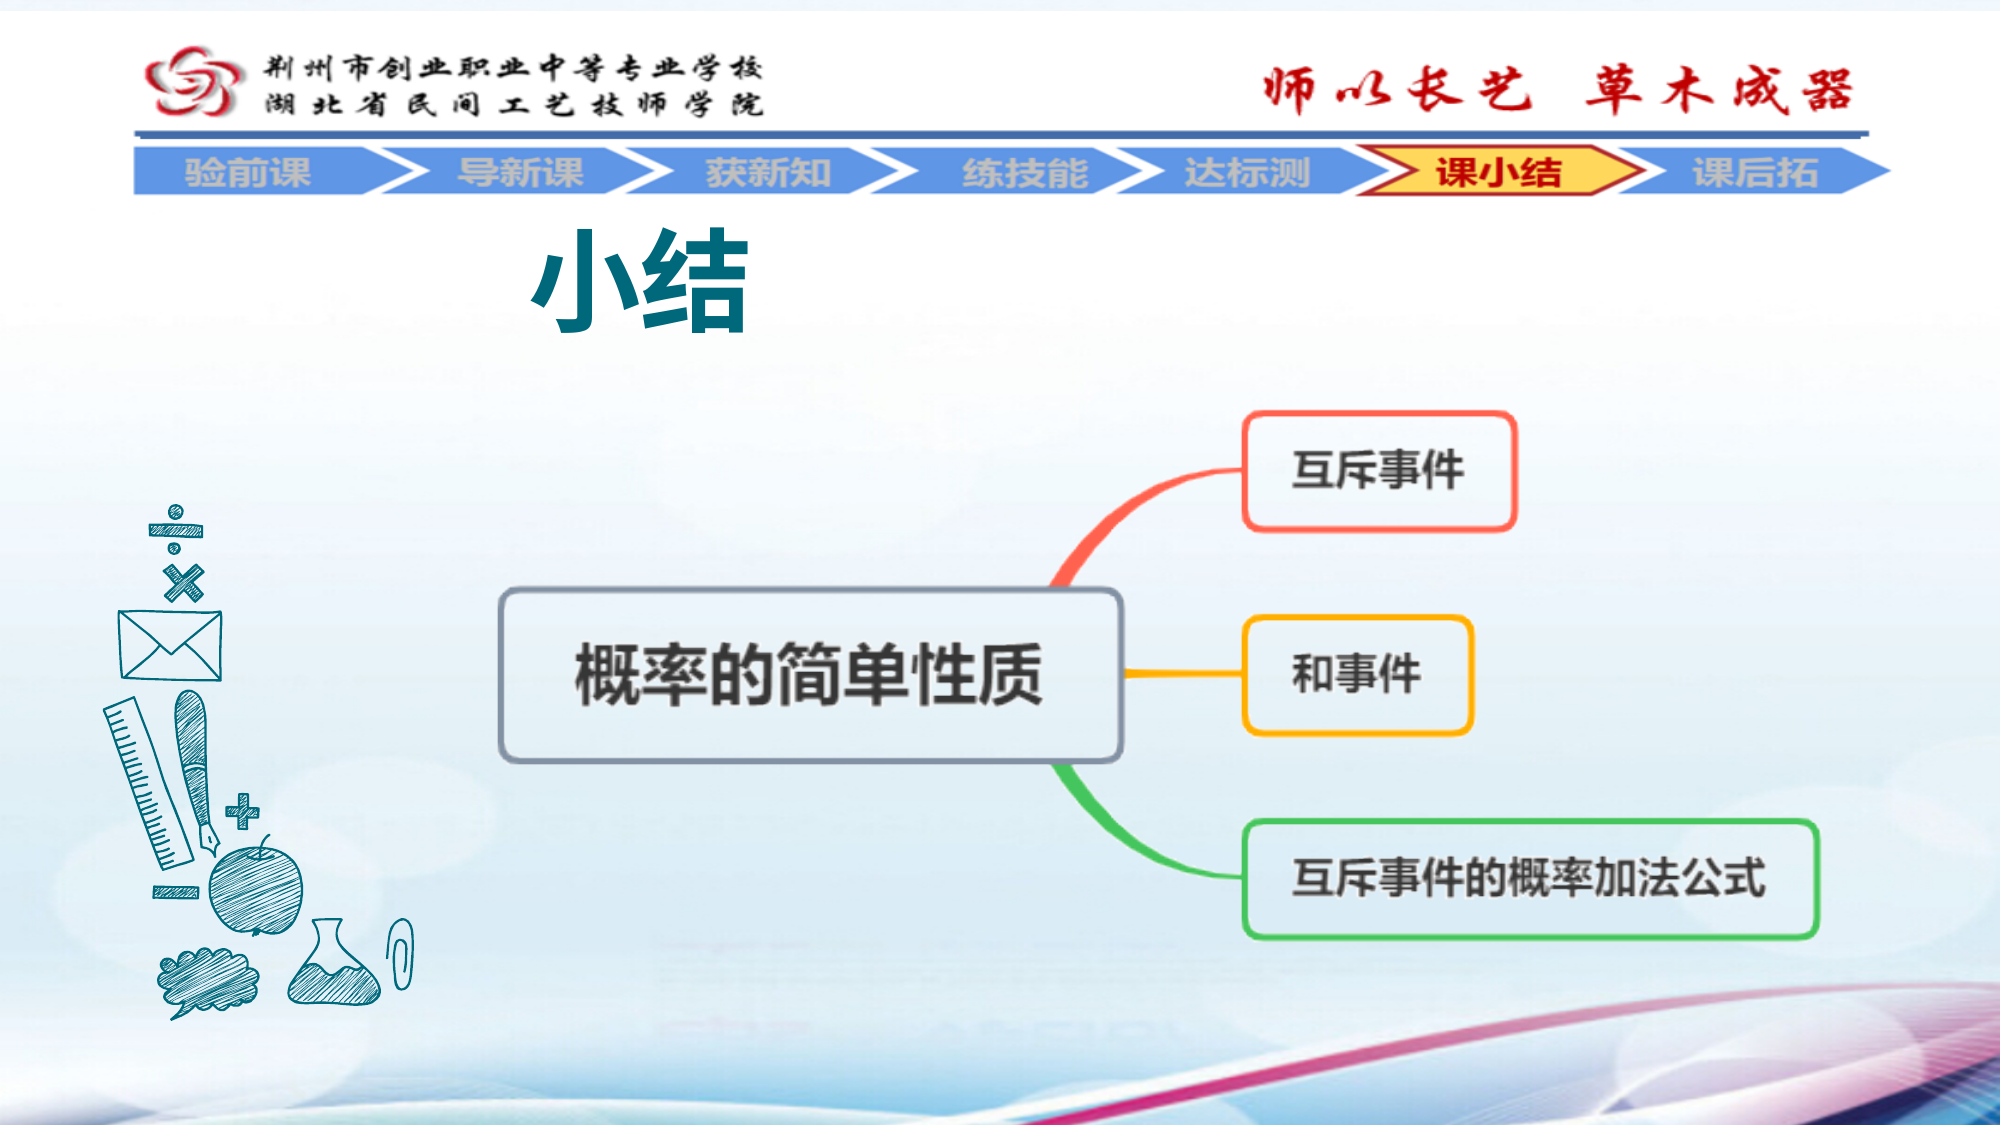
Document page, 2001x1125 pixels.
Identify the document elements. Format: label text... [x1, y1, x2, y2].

text_box 小结 [513, 207, 769, 353]
text_box [102, 696, 195, 871]
text_box [152, 885, 200, 900]
text_box [208, 833, 304, 937]
text_box [148, 523, 204, 539]
text_box [157, 947, 260, 1021]
text_box [225, 792, 260, 831]
picture [0, 0, 2000, 1125]
text_box [152, 834, 166, 841]
text_box [174, 689, 221, 858]
text_box [287, 918, 381, 1006]
text_box [167, 542, 181, 555]
text_box [162, 563, 205, 603]
text_box [208, 836, 213, 844]
text_box [117, 609, 223, 682]
text_box [385, 918, 414, 991]
text_box [168, 504, 184, 520]
